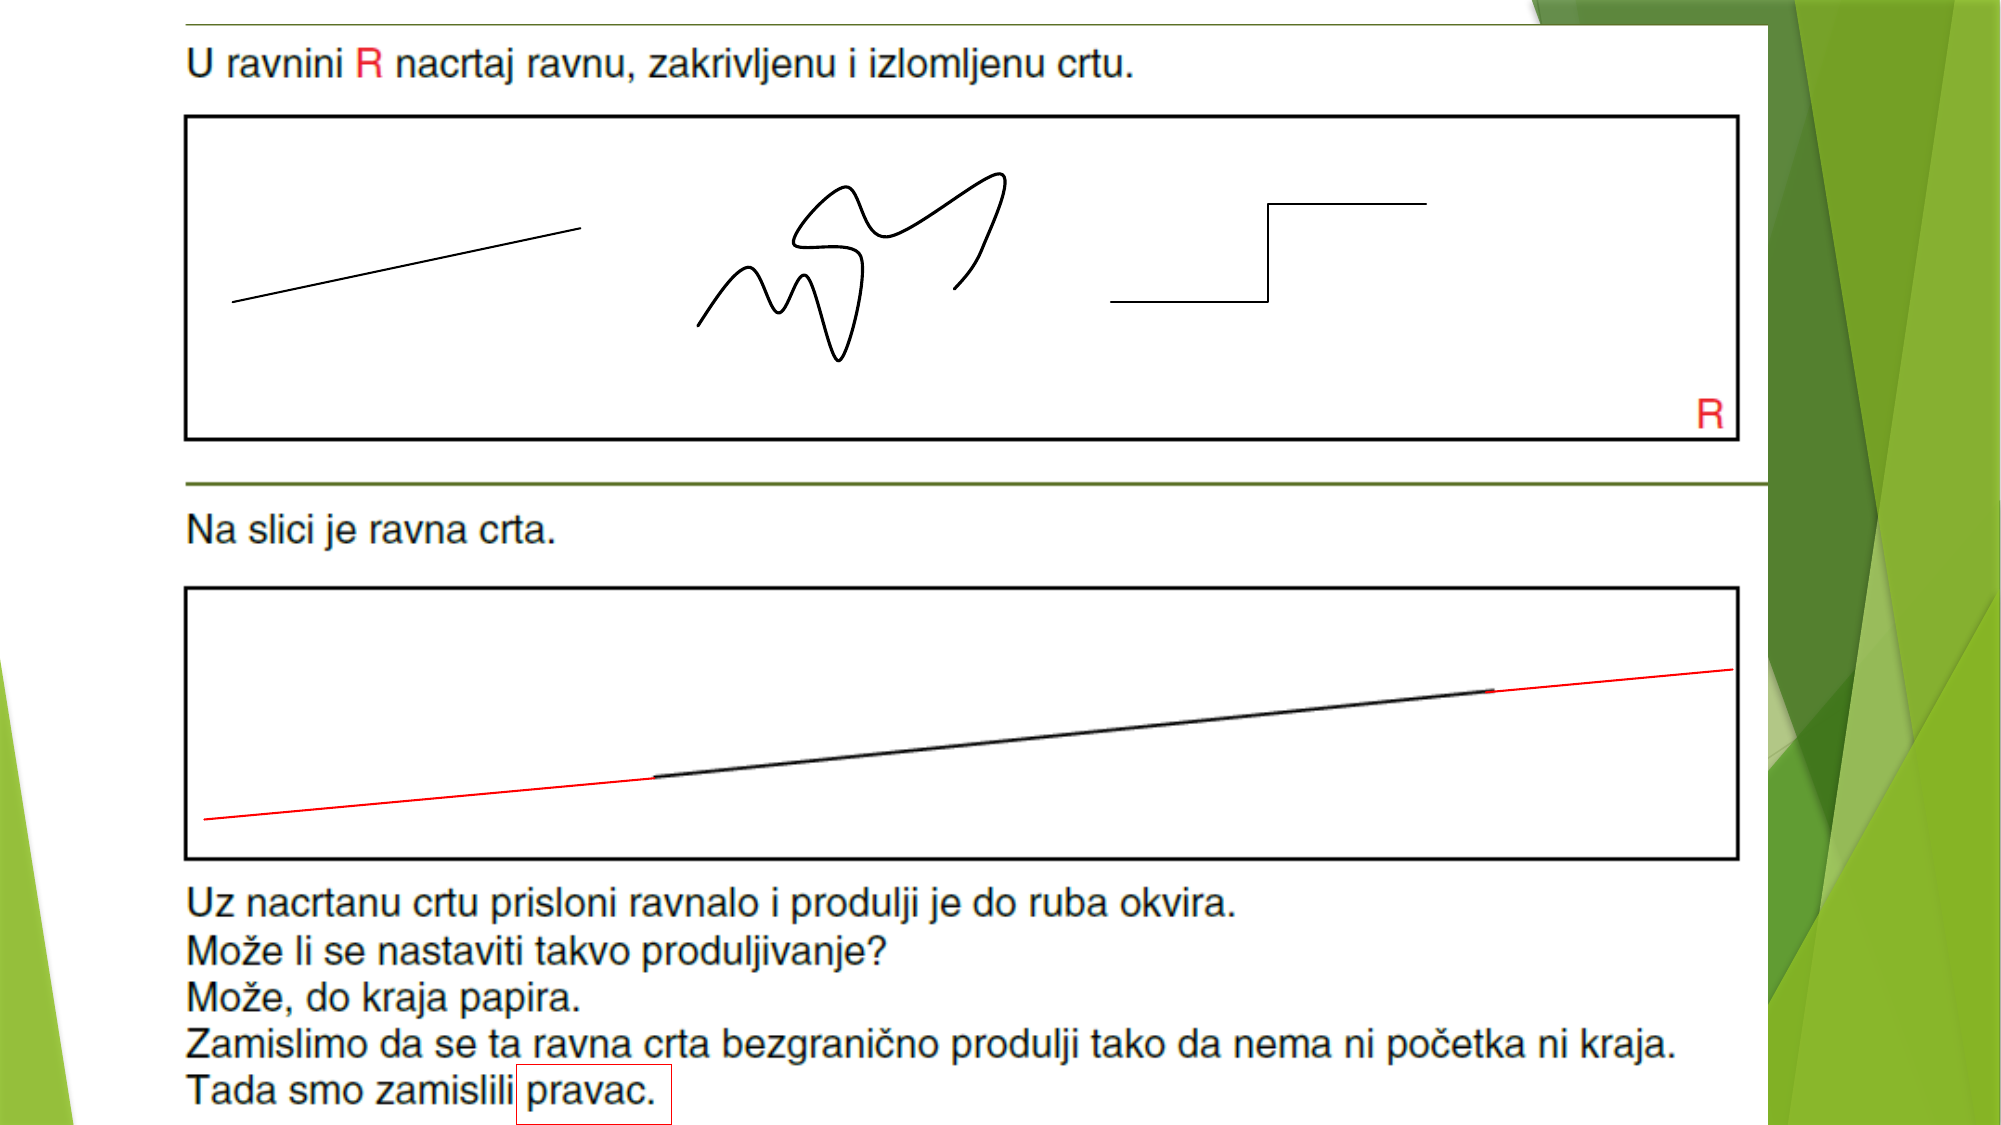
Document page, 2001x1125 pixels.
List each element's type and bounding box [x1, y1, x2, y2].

text_box [1485, 669, 1734, 693]
text_box [232, 227, 581, 303]
text_box [203, 777, 655, 821]
text_box [1110, 203, 1427, 303]
list [148, 23, 1768, 1125]
